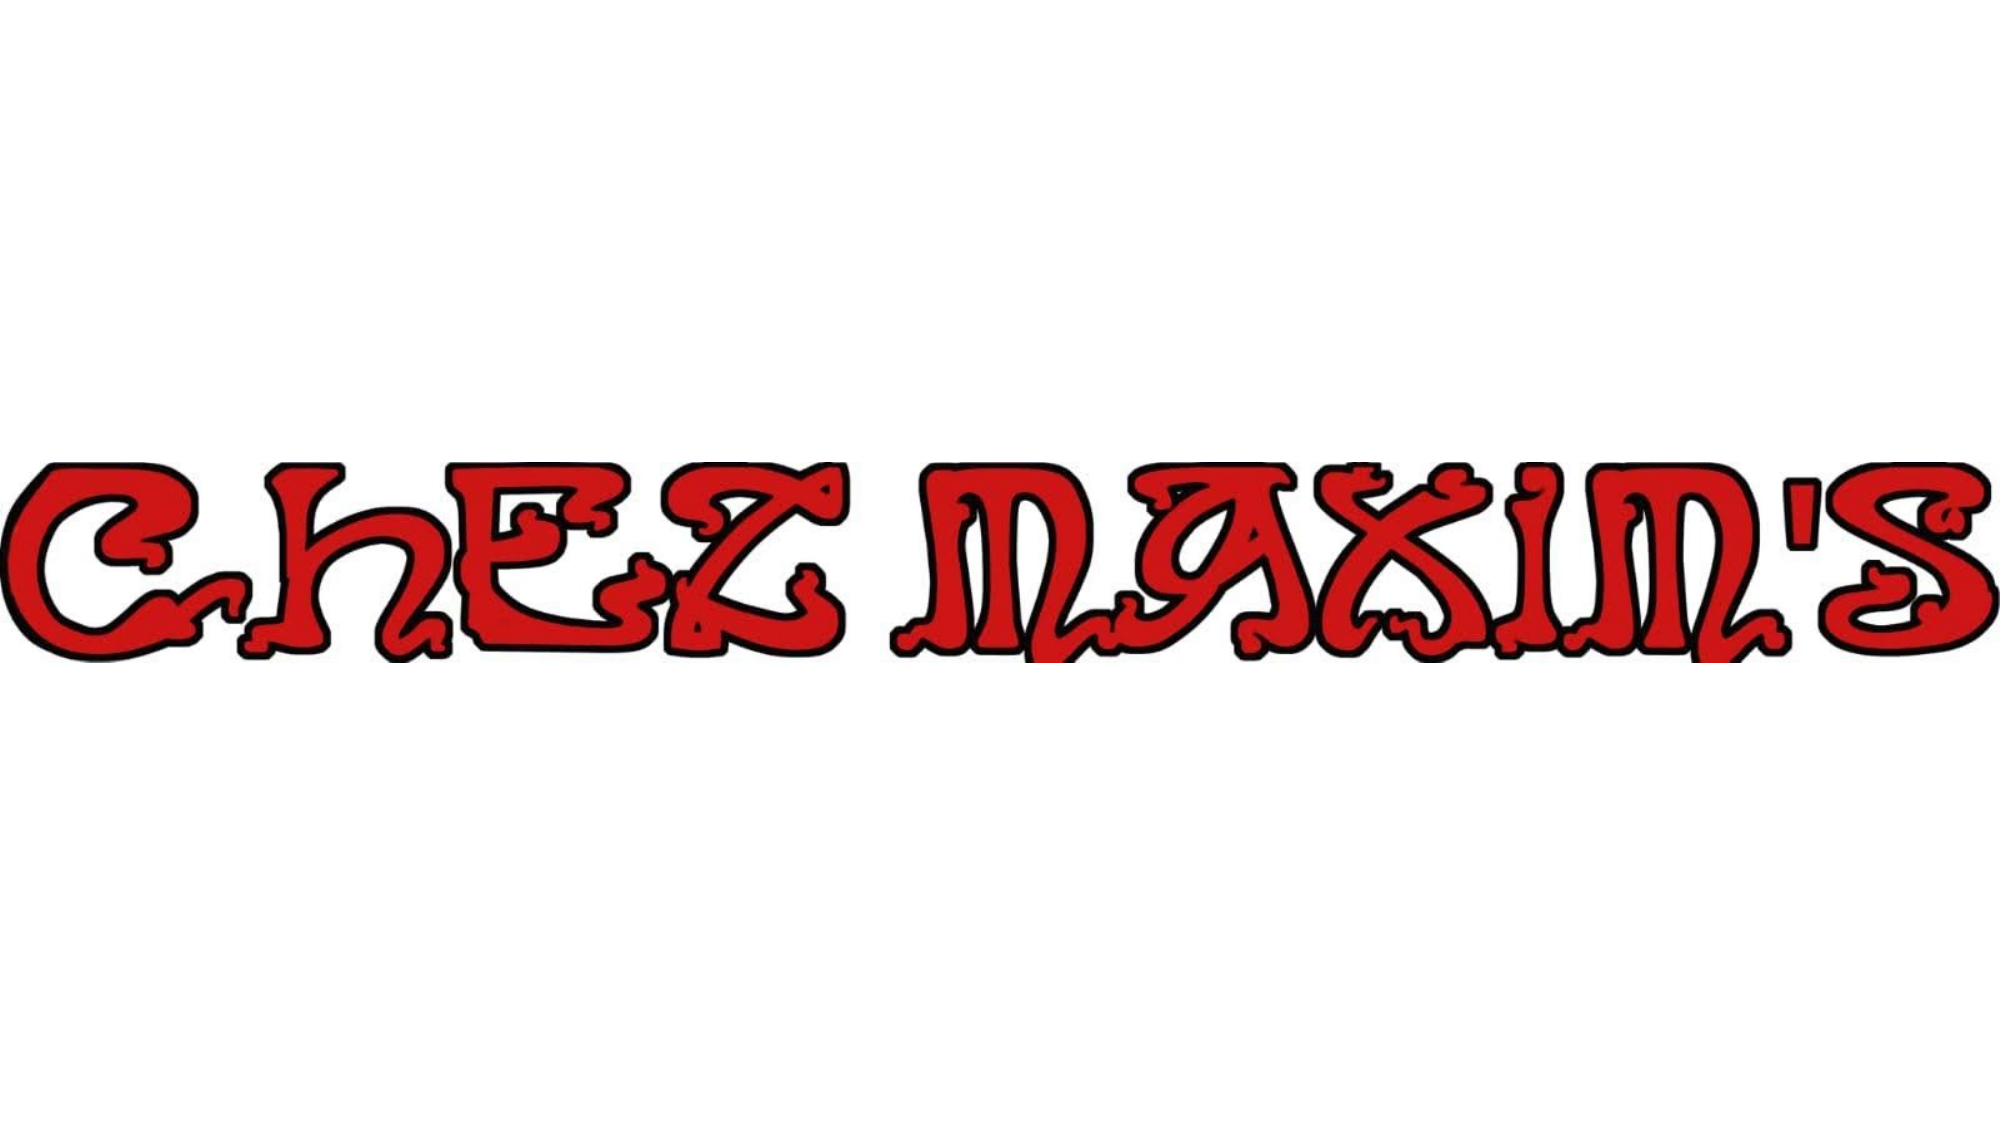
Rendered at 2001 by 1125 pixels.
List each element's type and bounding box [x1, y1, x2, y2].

picture [0, 462, 2000, 663]
